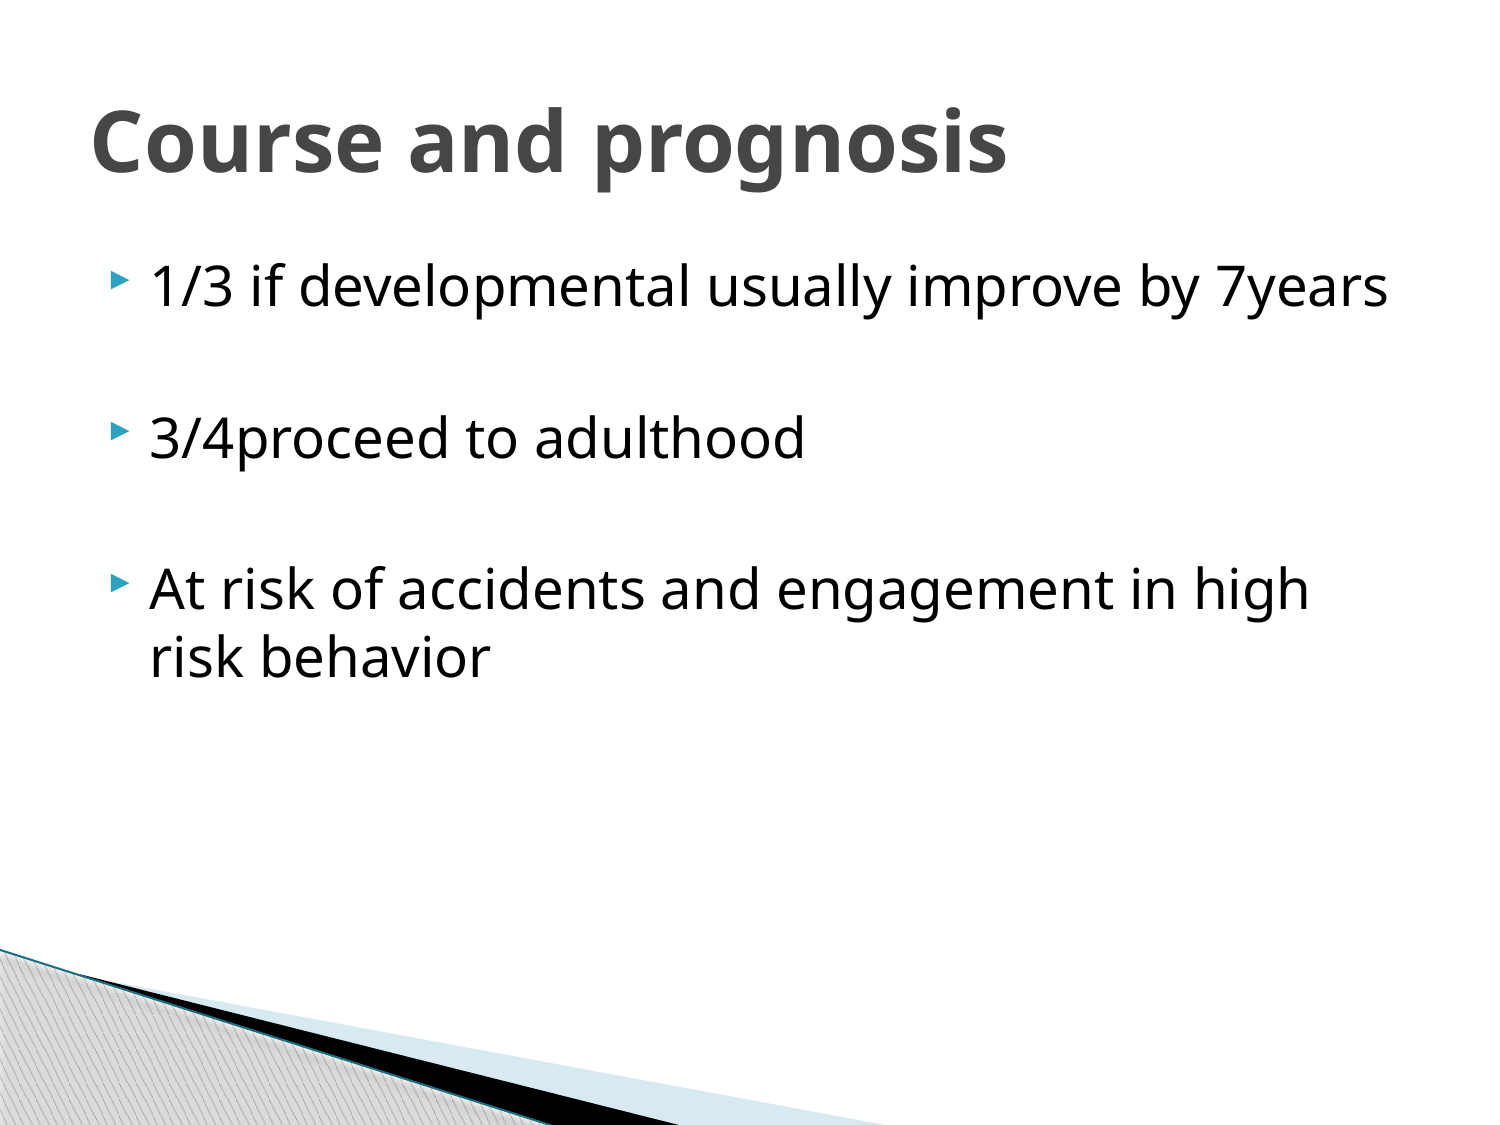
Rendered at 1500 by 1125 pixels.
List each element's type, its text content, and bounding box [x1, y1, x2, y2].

list 1/3 if developmental usually improve by 7years 3/4proceed to adulthood At risk of accidents and engagement in high risk behavior [75, 243, 1425, 986]
title Course and prognosis [75, 45, 1425, 233]
